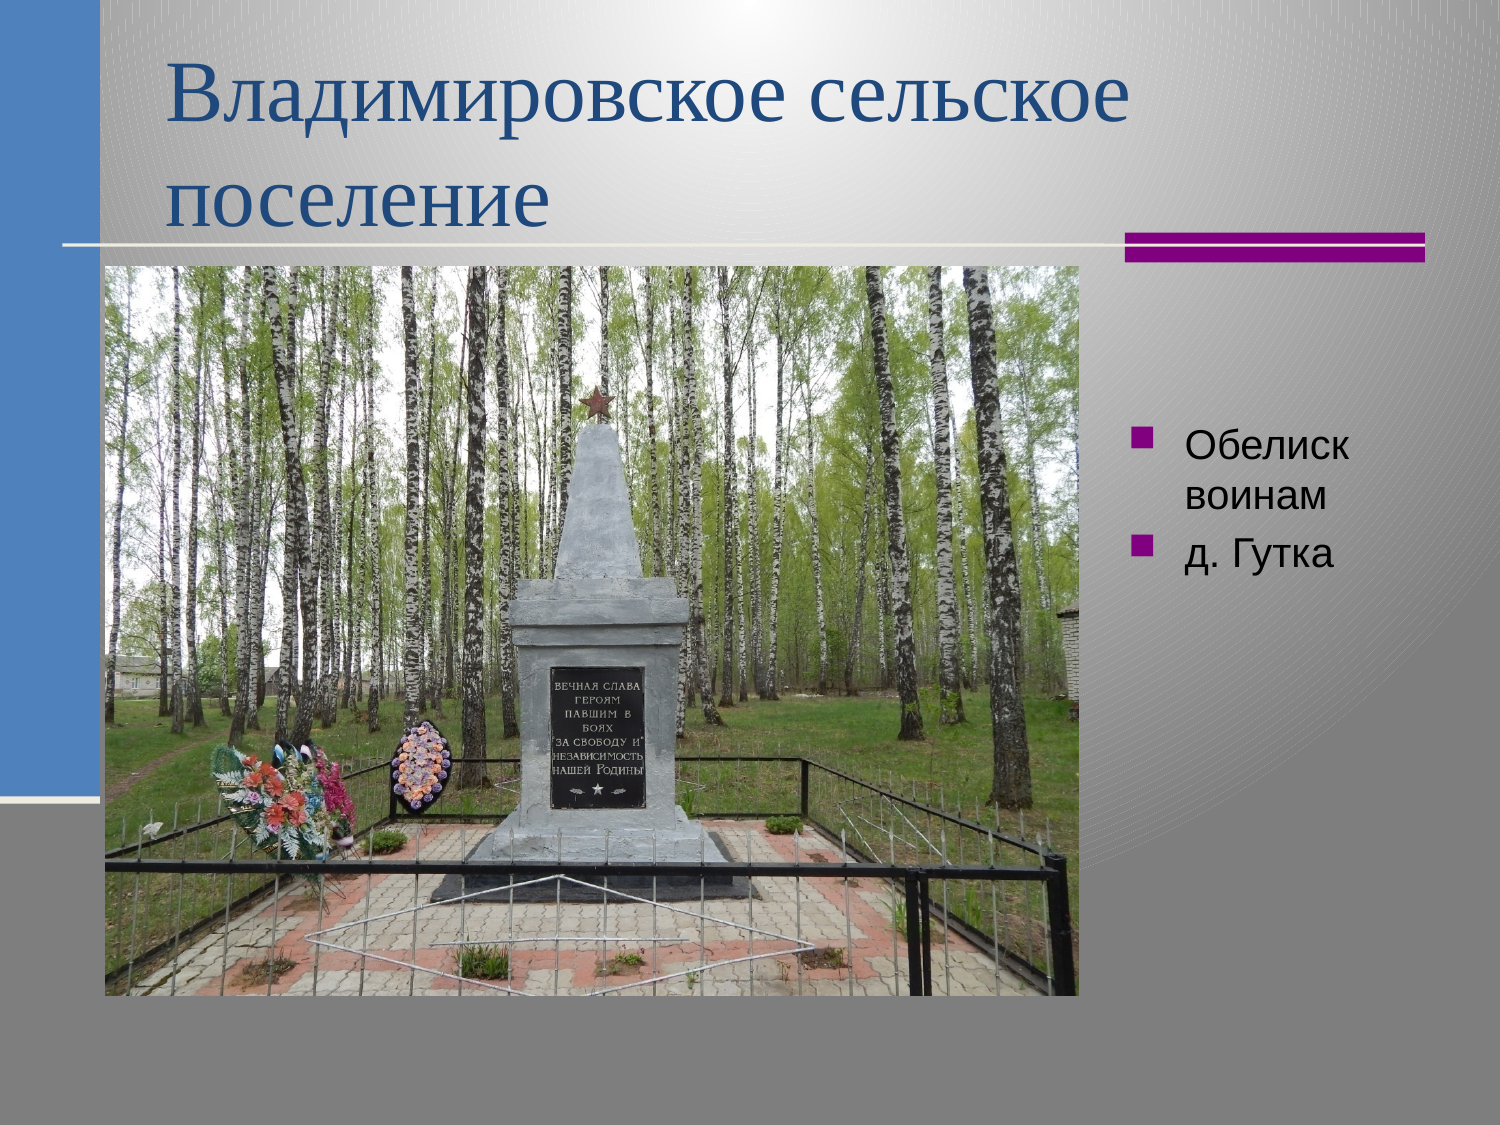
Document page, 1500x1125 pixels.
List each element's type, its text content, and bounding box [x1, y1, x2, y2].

picture [105, 266, 1079, 997]
title Владимировское сельское поселение [150, 45, 1425, 234]
list Обелиск воинам д. Гутка [1113, 410, 1500, 1006]
